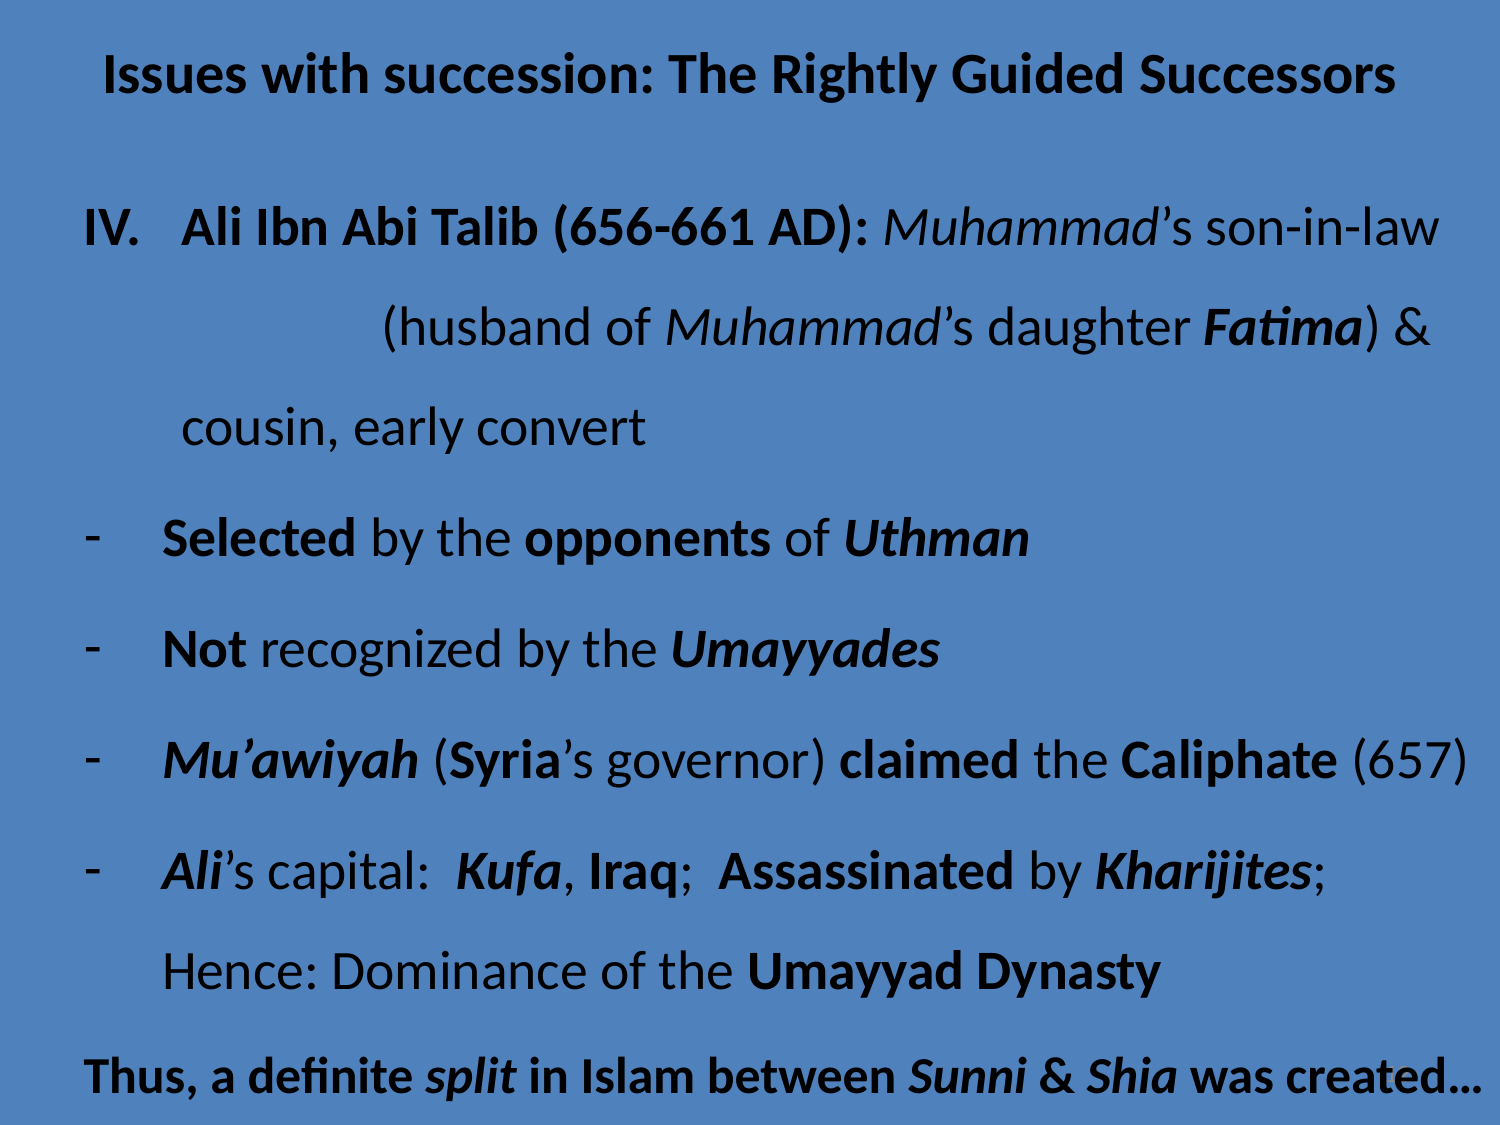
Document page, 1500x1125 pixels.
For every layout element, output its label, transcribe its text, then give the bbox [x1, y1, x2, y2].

title Issues with succession: The Rightly Guided Successors [0, 0, 1500, 142]
list Ali Ibn Abi Talib (656-661 AD): Muhammad’s son-in-law (husband of Muhammad’s daughter Fatima) & cousin, early convert Selected by the opponents of Uthman Not recognized by the Umayyades Mu’awiyah (Syria’s governor) claimed the Caliphate (657) Ali’s capital: Kufa, Iraq; Assassinated by Kharijites; Hence: Dominance of the Umayyad Dynasty Thus, a definite split in Islam between Sunni & Shia was created… [0, 149, 1500, 1125]
